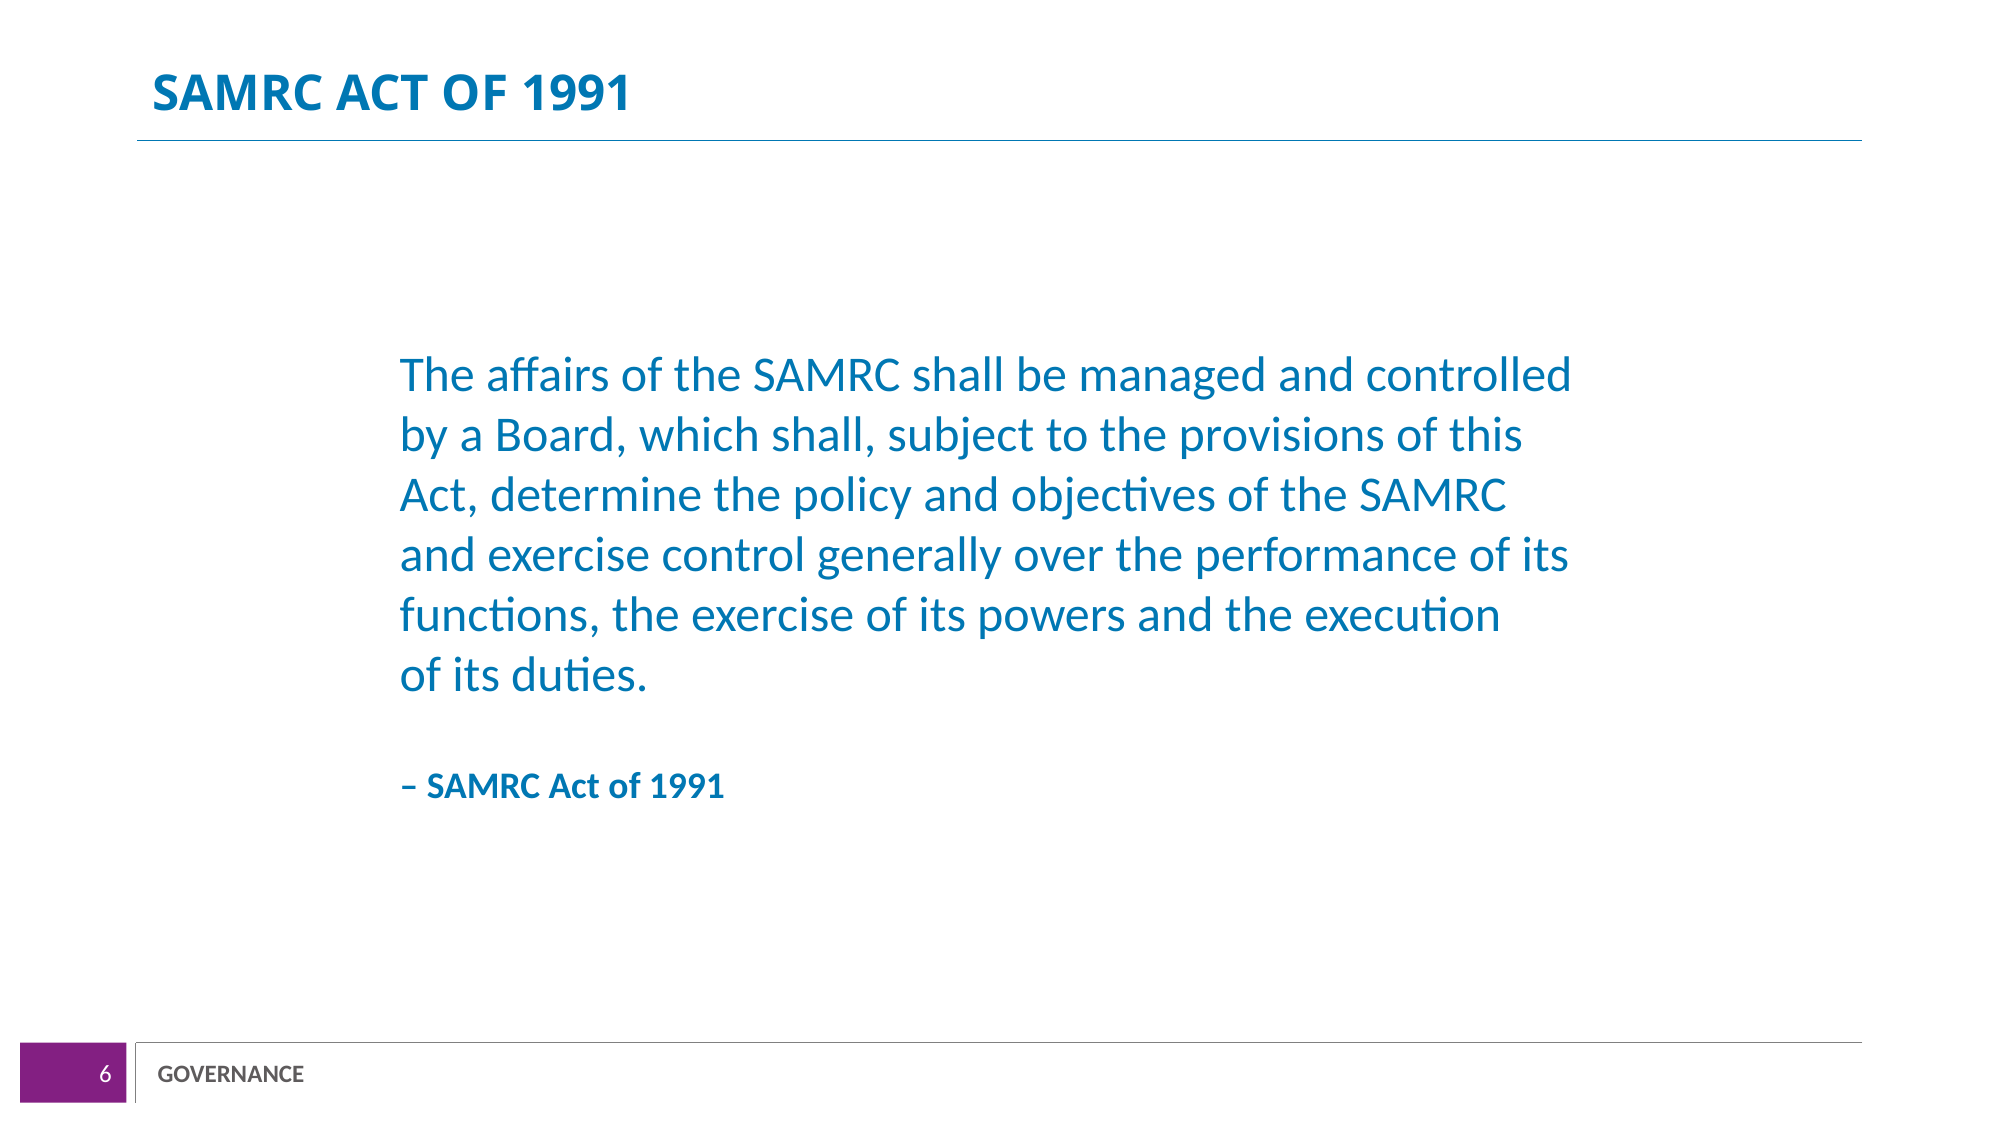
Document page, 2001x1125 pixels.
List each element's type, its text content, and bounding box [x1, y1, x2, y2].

slide_number 6 [34, 1049, 127, 1089]
title SAMRC Act of 1991 [137, 59, 1863, 129]
text_box The affairs of the SAMRC shall be managed and controlled by a Board, which shall, subject to the provisions of this Act, determine the policy and objectives of the SAMRC and exercise control generally over the performance of its functions, the exercise of its powers and the execution of its duties. – SAMRC Act of 1991 [384, 333, 1616, 814]
